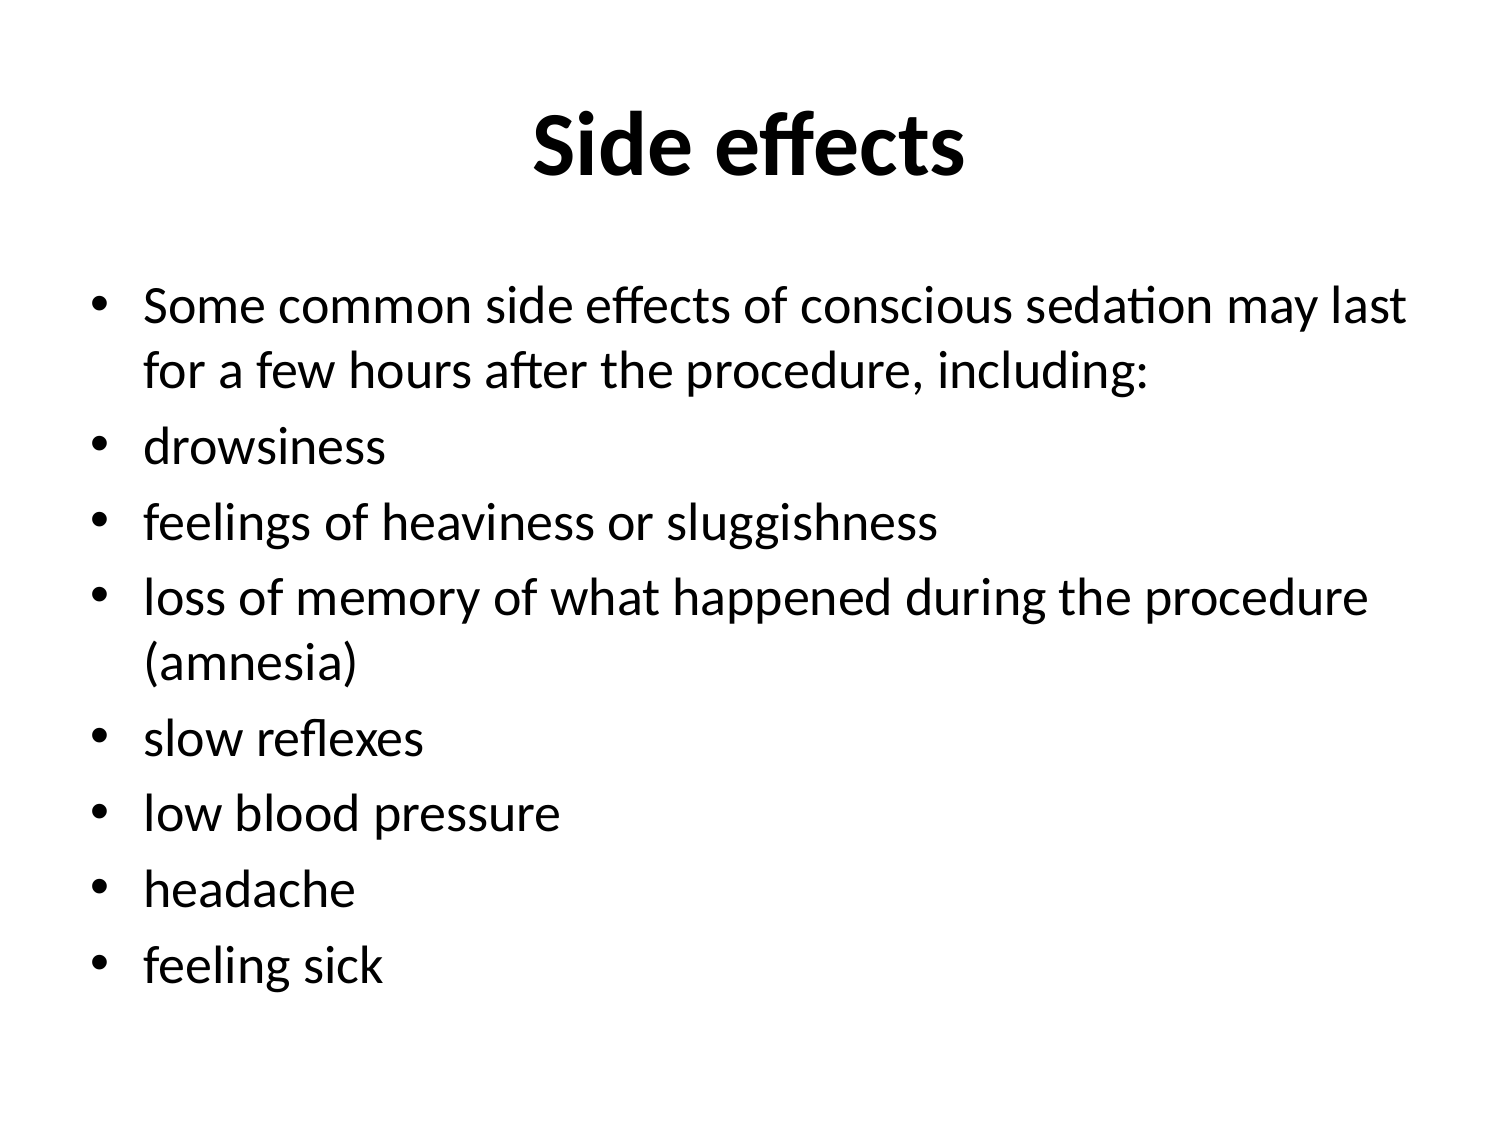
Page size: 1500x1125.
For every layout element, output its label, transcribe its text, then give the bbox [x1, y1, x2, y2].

title Side effects [75, 45, 1425, 233]
list Some common side effects of conscious sedation may last for a few hours after the procedure, including: drowsiness feelings of heaviness or sluggishness loss of memory of what happened during the procedure (amnesia) slow reflexes low blood pressure headache feeling sick [75, 262, 1425, 1005]
